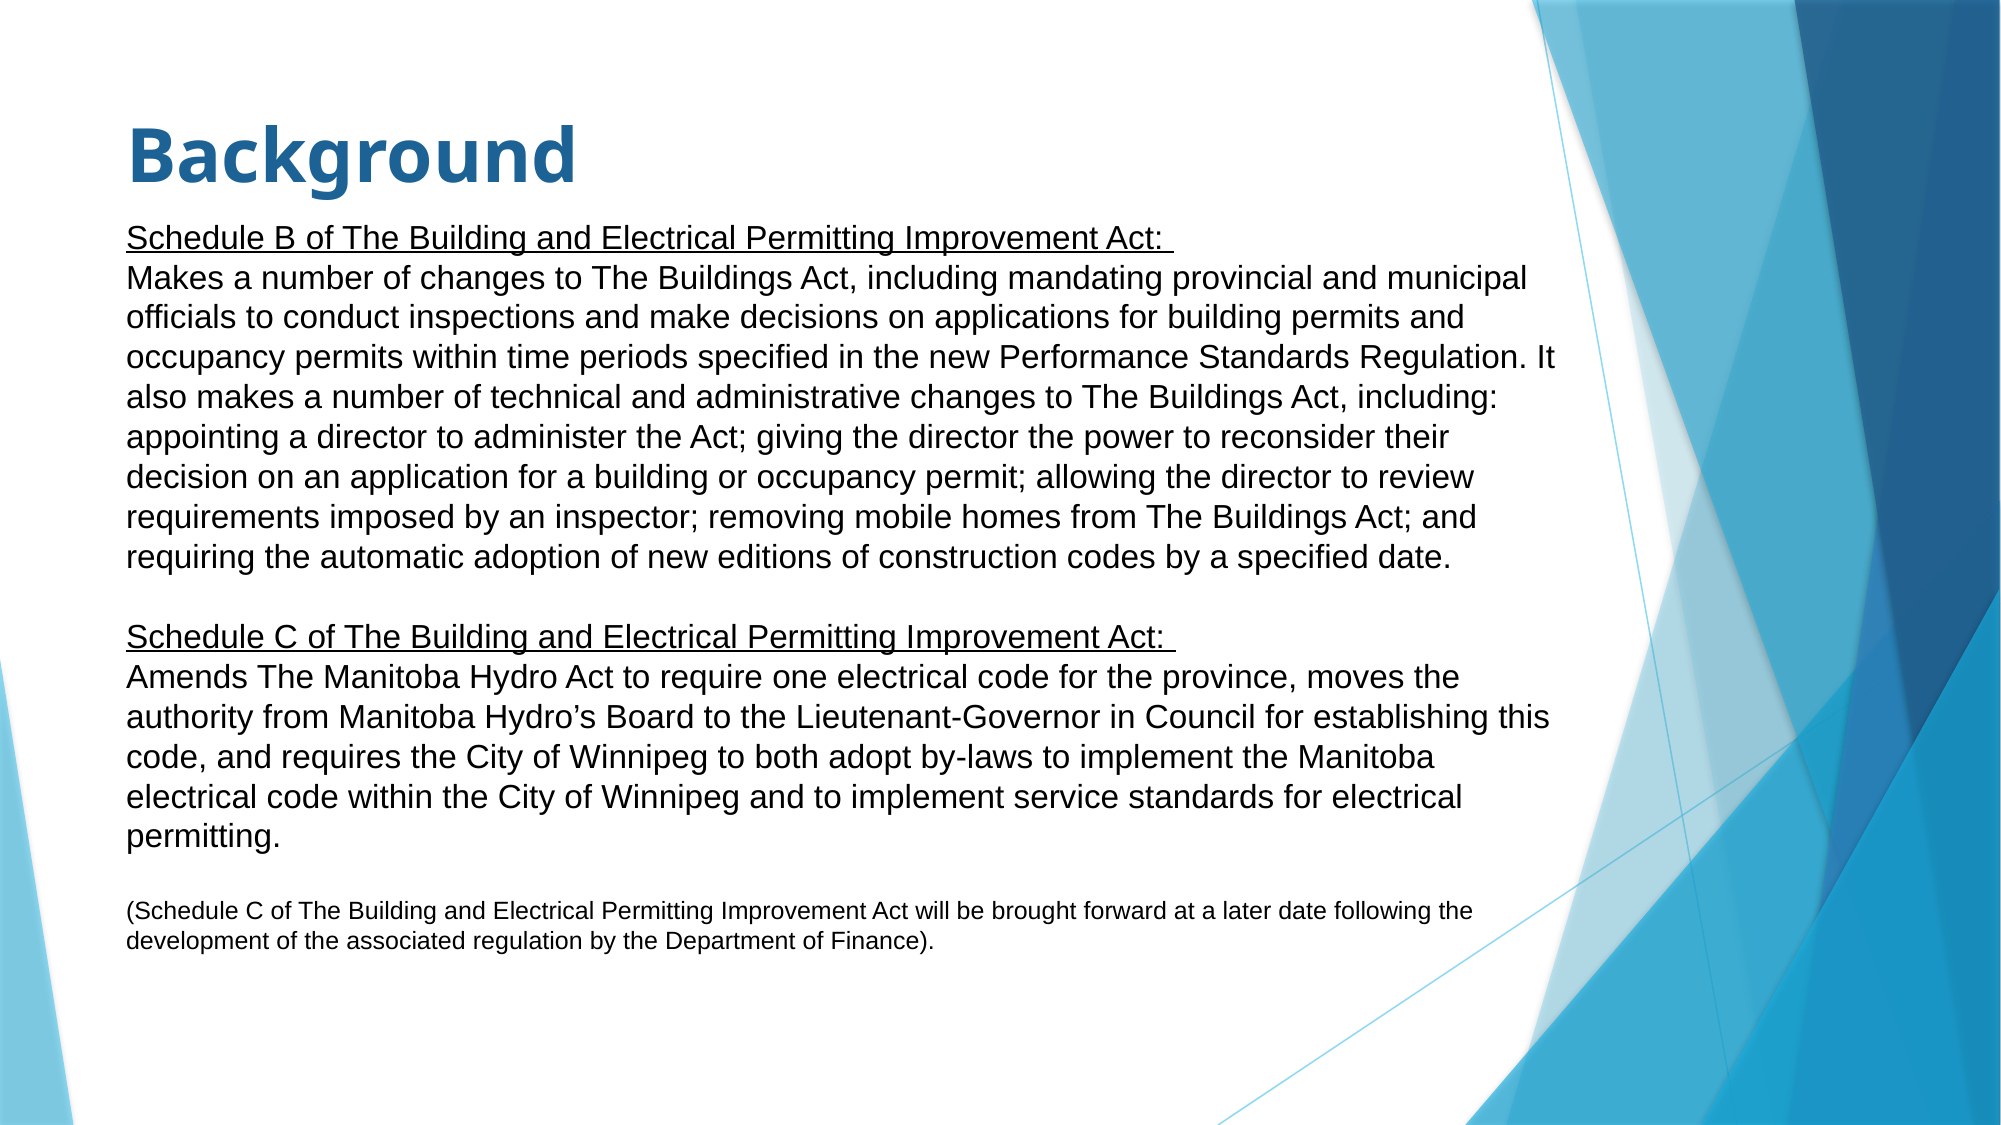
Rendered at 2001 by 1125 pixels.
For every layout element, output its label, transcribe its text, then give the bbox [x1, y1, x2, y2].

title Background [111, 99, 1522, 208]
list Schedule B of The Building and Electrical Permitting Improvement Act: Makes a number of changes to The Buildings Act, including mandating provincial and municipal officials to conduct inspections and make decisions on applications for building permits and occupancy permits within time periods specified in the new Performance Standards Regulation. It also makes a number of technical and administrative changes to The Buildings Act, including: appointing a director to administer the Act; giving the director the power to reconsider their decision on an application for a building or occupancy permit; allowing the director to review requirements imposed by an inspector; removing mobile homes from The Buildings Act; and requiring the automatic adoption of new editions of construction codes by a specified date. Schedule C of The Building and Electrical Permitting Improvement Act: Amends The Manitoba Hydro Act to require one electrical code for the province, moves the authority from Manitoba Hydro’s Board to the Lieutenant-Governor in Council for establishing this code, and requires the City of Winnipeg to both adopt by-laws to implement the Manitoba electrical code within the City of Winnipeg and to implement service standards for electrical permitting. (Schedule C of The Building and Electrical Permitting Improvement Act will be brought forward at a later date following the development of the associated regulation by the Department of Finance). [111, 208, 1584, 1080]
